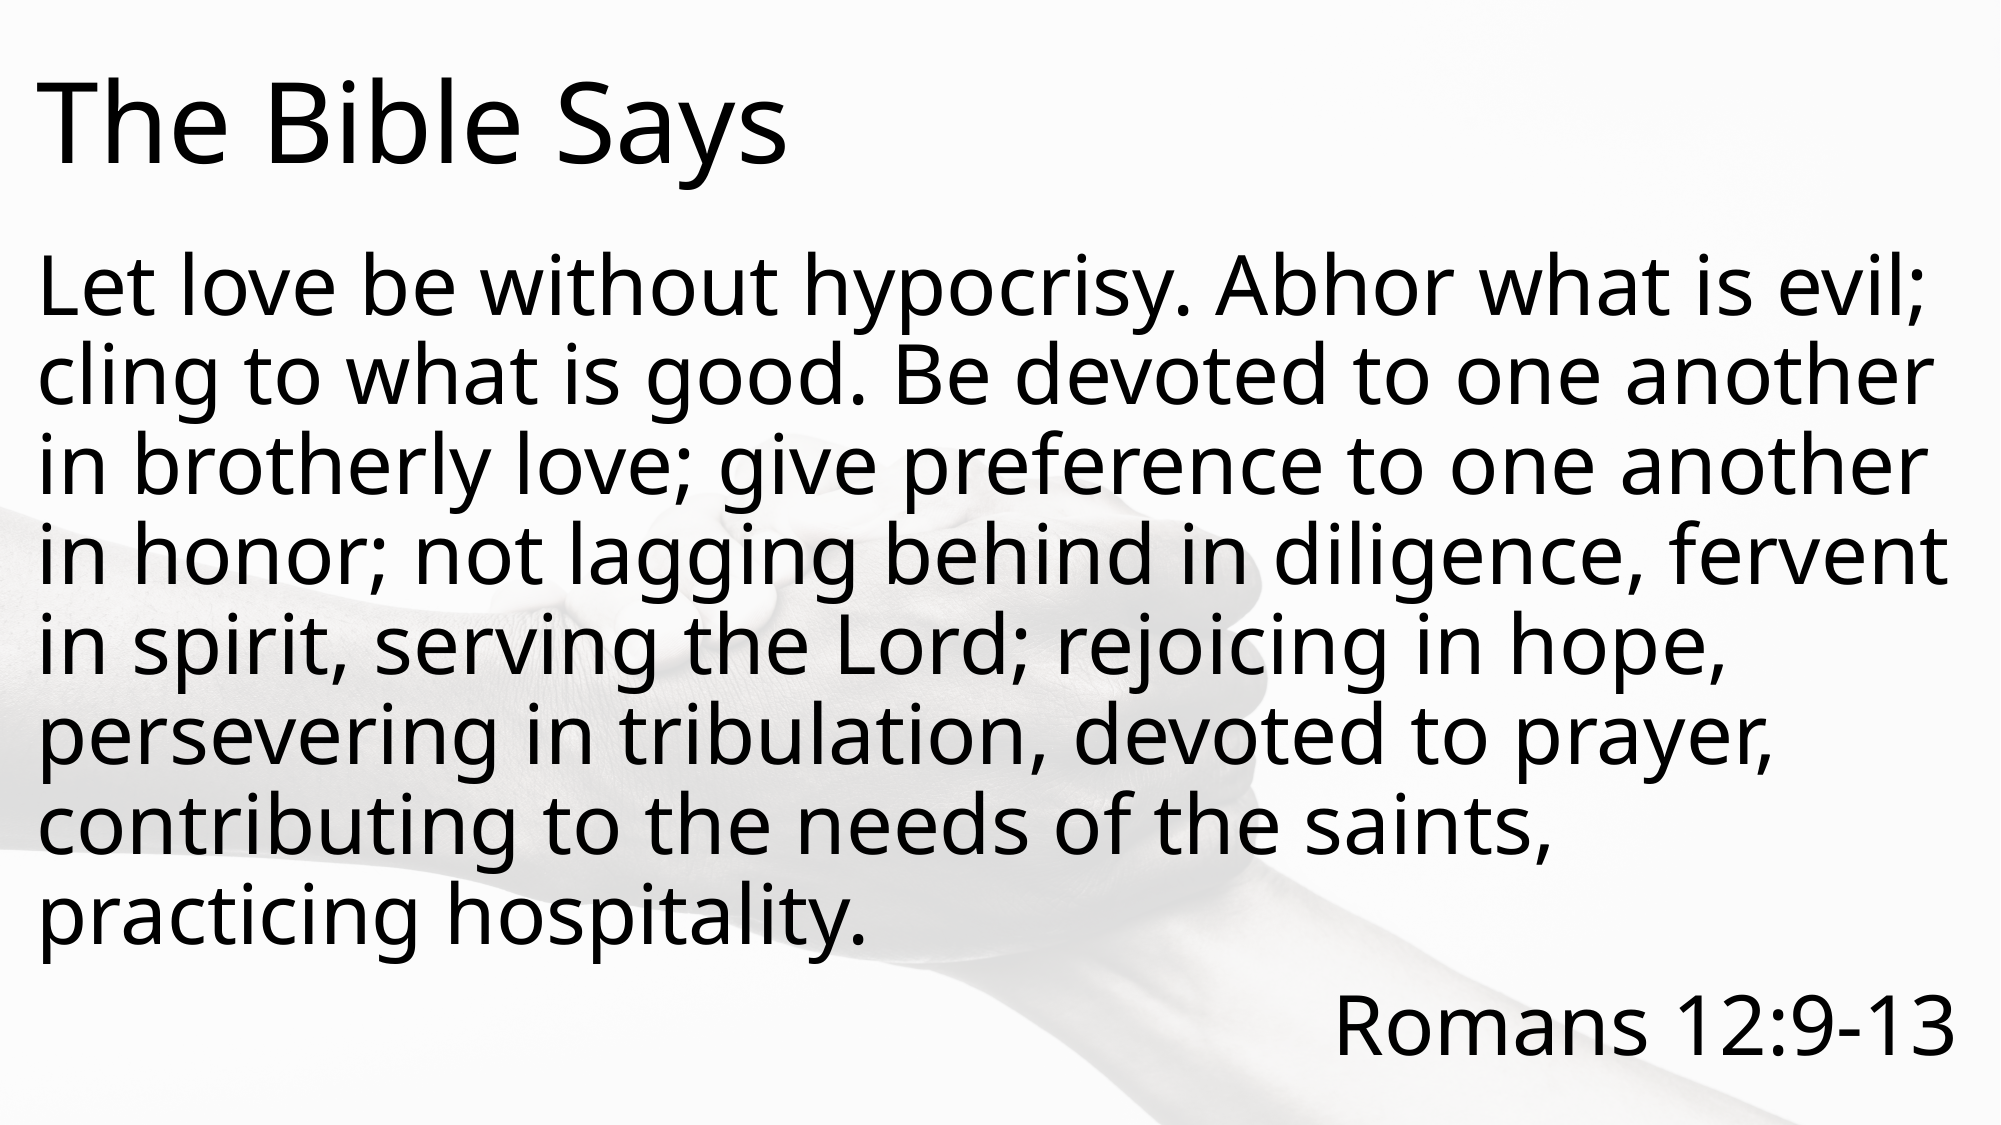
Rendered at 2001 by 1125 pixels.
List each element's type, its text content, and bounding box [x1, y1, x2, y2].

list Let love be without hypocrisy. Abhor what is evil; cling to what is good. Be devoted to one another in brotherly love; give preference to one another in honor; not lagging behind in diligence, fervent in spirit, serving the Lord; rejoicing in hope, persevering in tribulation, devoted to prayer, contributing to the needs of the saints, practicing hospitality. Romans 12:9-13 [21, 235, 1974, 1107]
title The Bible Says [21, 18, 1974, 235]
